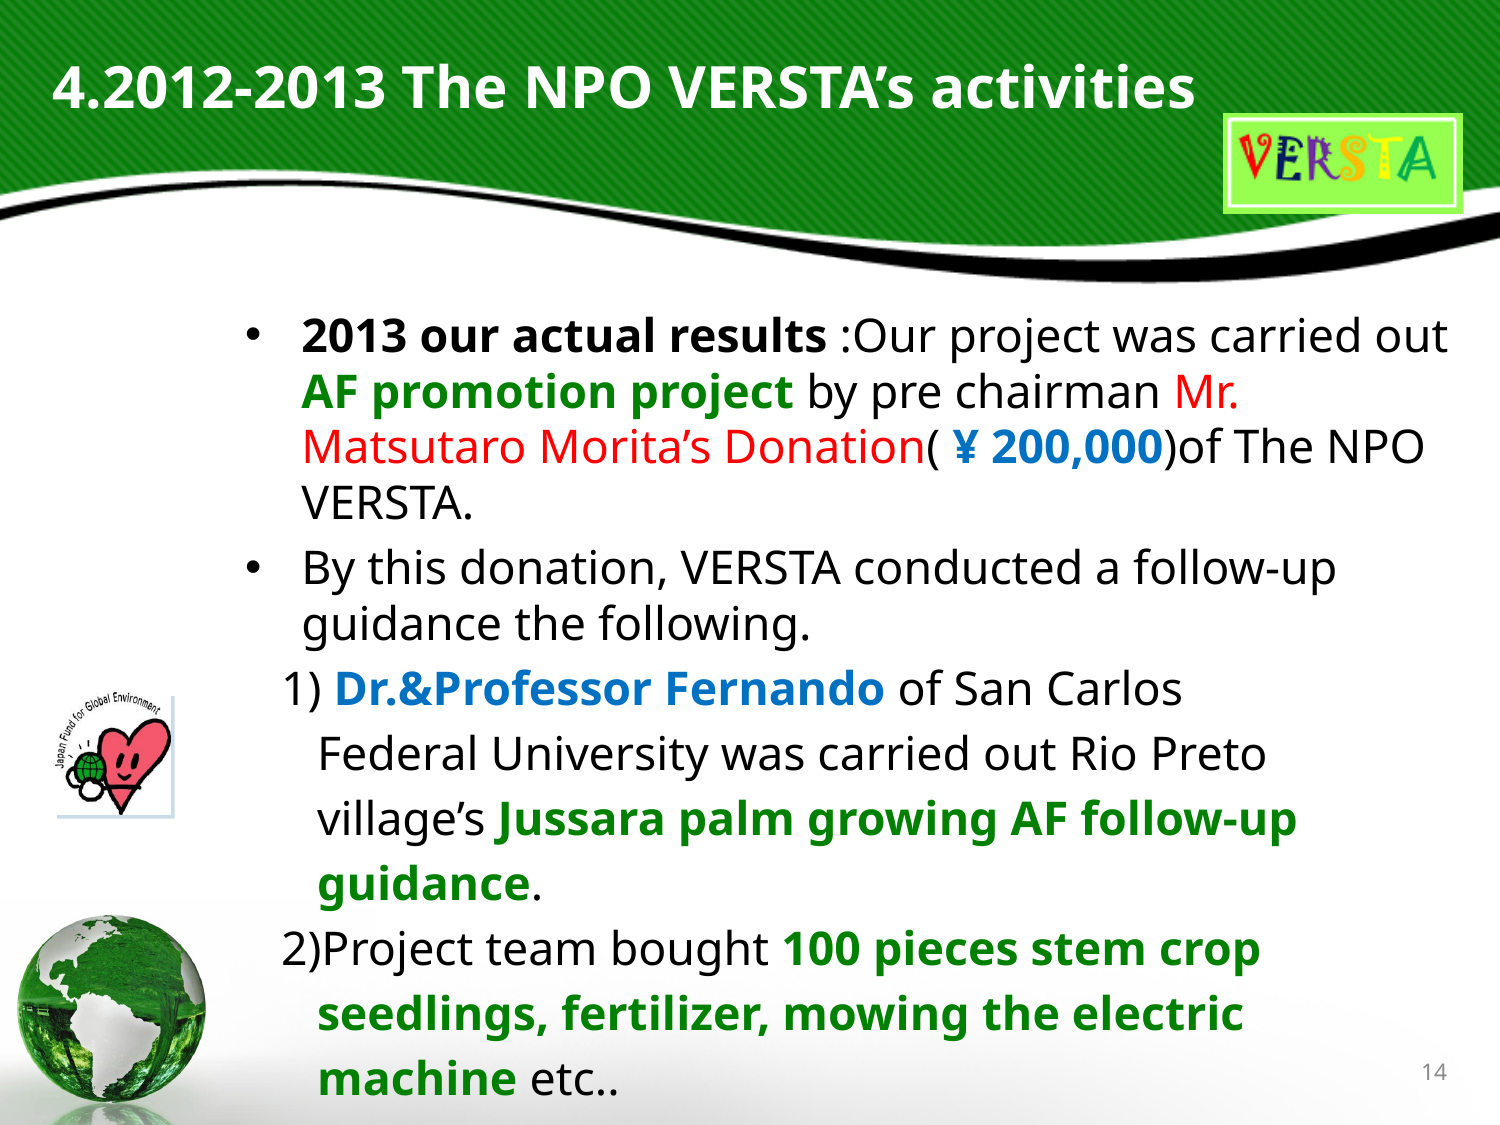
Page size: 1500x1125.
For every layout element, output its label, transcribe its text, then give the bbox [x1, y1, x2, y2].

text_box 2013 our actual results :Our project was carried out AF promotion project by pre chairman Mr. Matsutaro Morita’s Donation( ¥ 200,000)of The NPO VERSTA. By this donation, VERSTA conducted a follow-up guidance the following. 1) Dr.&Professor Fernando of San Carlos Federal University was carried out Rio Preto village’s Jussara palm growing AF follow-up guidance. 2)Project team bought 100 pieces stem crop seedlings, fertilizer, mowing the electric machine etc.. [230, 298, 1481, 1114]
text_box 4.2012-2013 The NPO VERSTA’s activities [37, 42, 1463, 183]
picture [0, 0, 1500, 1125]
slide_number 14 [1112, 1042, 1463, 1103]
text_box [212, 290, 1463, 1106]
